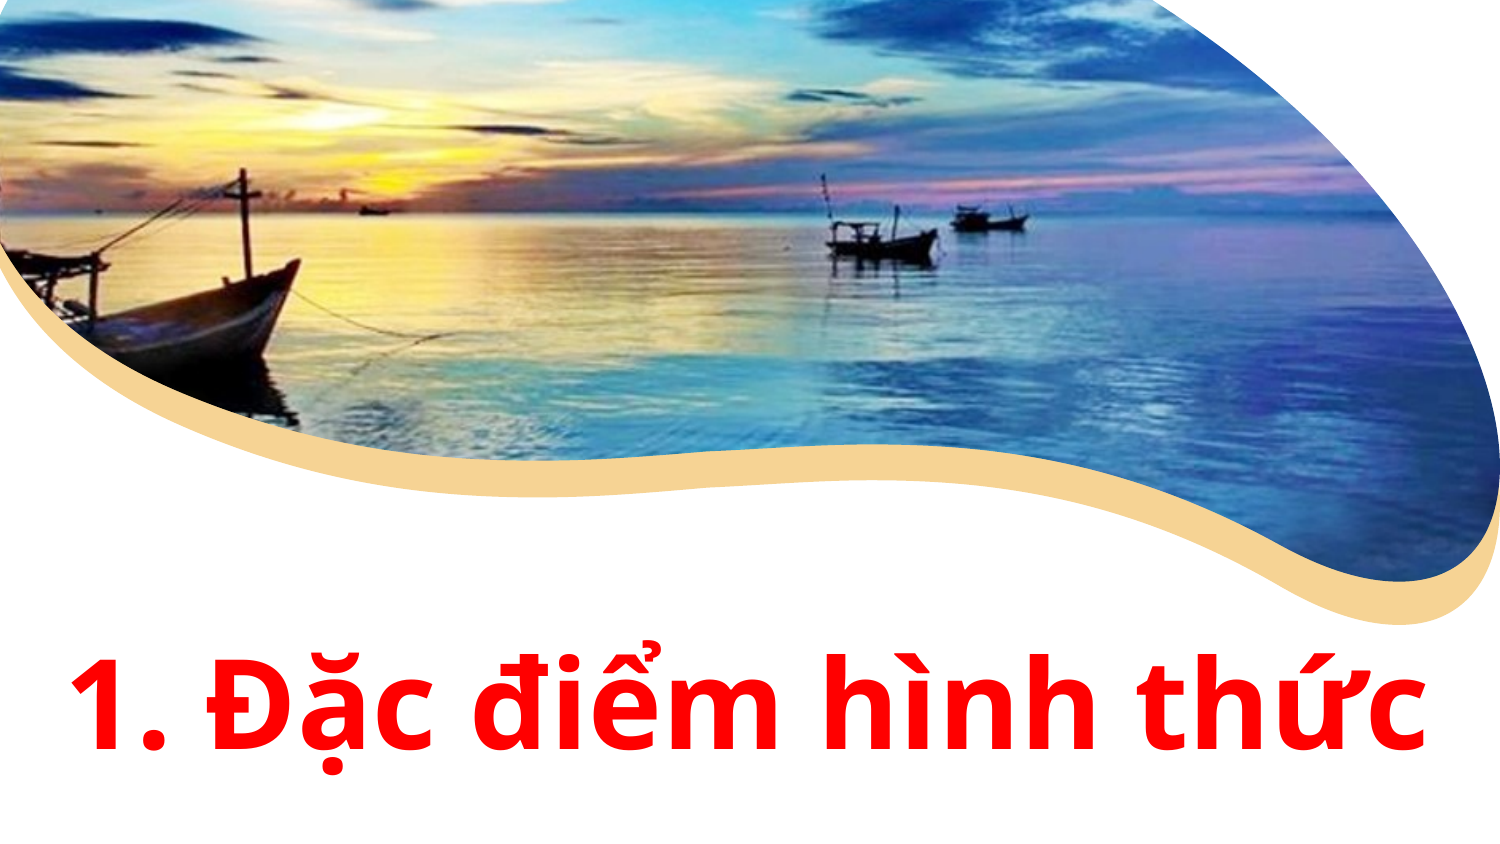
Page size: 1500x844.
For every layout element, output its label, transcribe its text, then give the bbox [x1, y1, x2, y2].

picture [0, 0, 1500, 582]
text_box 1. Đặc điểm hình thức [0, 591, 1500, 782]
